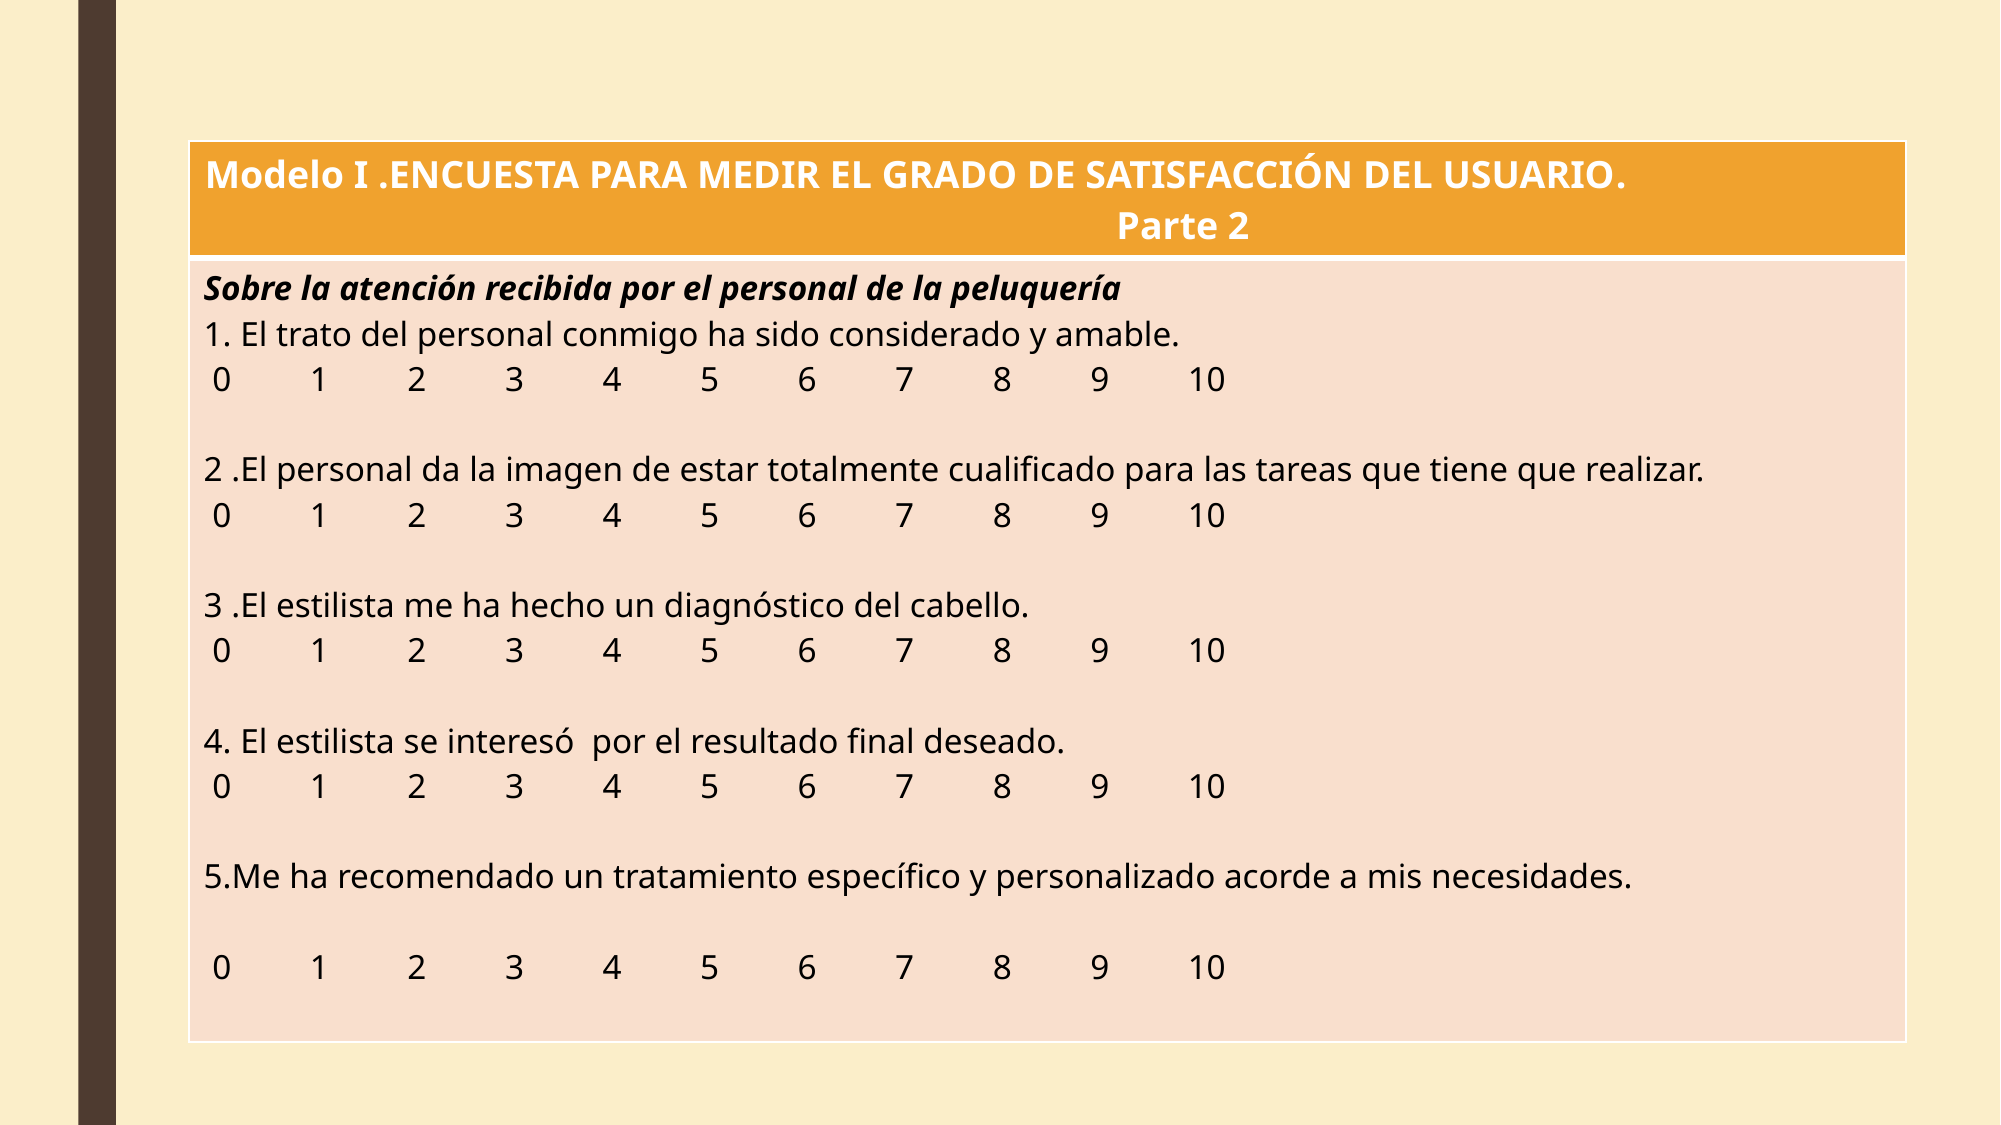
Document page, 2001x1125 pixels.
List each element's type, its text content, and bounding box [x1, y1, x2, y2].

table_cell Sobre la atención recibida por el personal de la peluquería 1. El trato del personal conmigo ha sido considerado y amable. 0 1 2 3 4 5 6 7 8 9 10 2 .El personal da la imagen de estar totalmente cualificado para las tareas que tiene que realizar. 0 1 2 3 4 5 6 7 8 9 10 3 .El estilista me ha hecho un diagnóstico del cabello. 0 1 2 3 4 5 6 7 8 9 10 4. El estilista se interesó por el resultado final deseado. 0 1 2 3 4 5 6 7 8 9 10 5.Me ha recomendado un tratamiento específico y personalizado acorde a mis necesidades. 0 1 2 3 4 5 6 7 8 9 10 [190, 261, 1905, 1041]
table_header Modelo I .Encuesta para medir el grado de satisfacción del usuario. Parte 2 [190, 142, 1905, 255]
